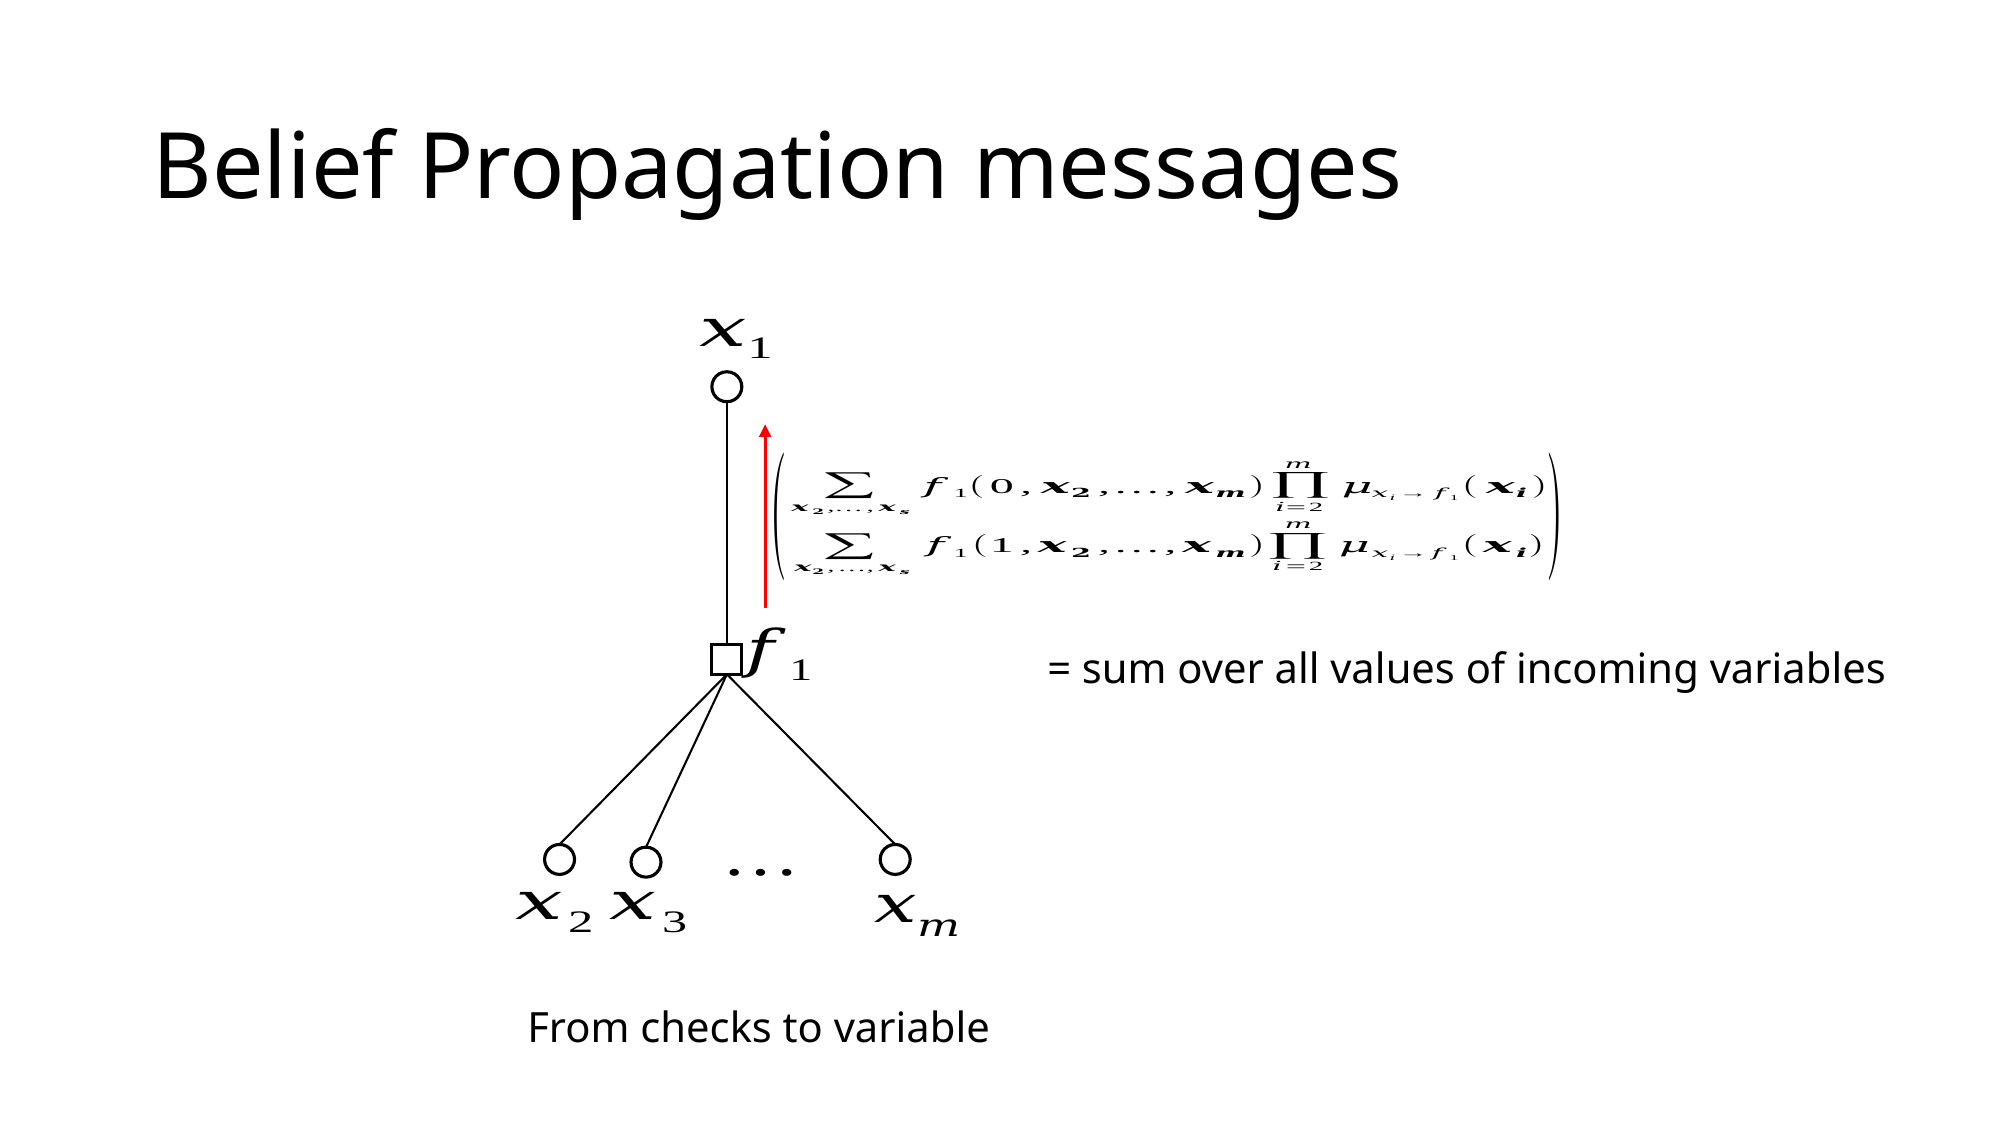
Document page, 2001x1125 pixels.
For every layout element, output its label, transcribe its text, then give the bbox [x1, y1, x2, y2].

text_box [509, 299, 1565, 1060]
text_box = sum over all values of incoming variables [1565, 634, 1901, 699]
title Belief Propagation messages [137, 59, 1863, 278]
